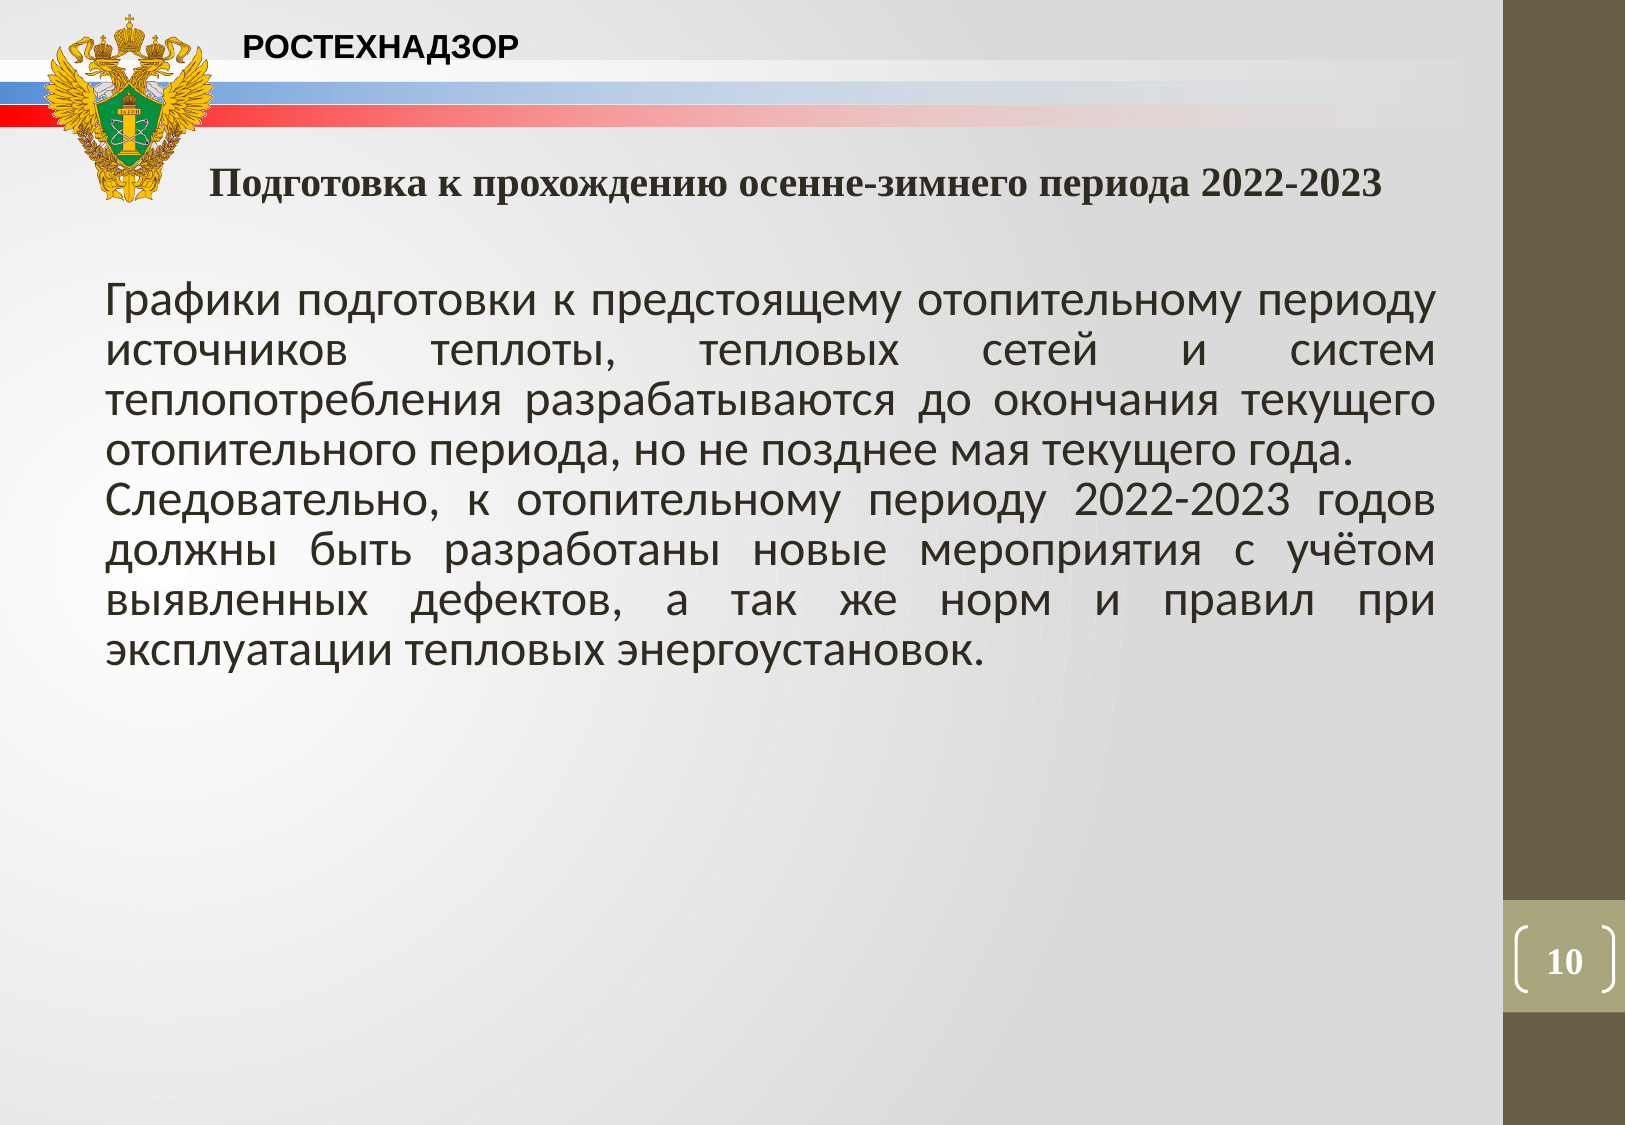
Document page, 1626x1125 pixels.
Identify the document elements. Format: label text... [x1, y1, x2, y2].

table_header Графики подготовки к предстоящему отопительному периоду источников теплоты, тепловых сетей и систем теплопотребления разрабатываются до окончания текущего отопительного периода, но не позднее мая текущего года. Следовательно, к отопительному периоду 2022-2023 годов должны быть разработаны новые мероприятия с учётом выявленных дефектов, а так же норм и правил при эксплуатации тепловых энергоустановок. [104, 232, 1439, 773]
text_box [0, 14, 1463, 203]
slide_number 10 [1514, 925, 1616, 994]
text_box Подготовка к прохождению осенне-зимнего периода 2022-2023 [128, 209, 1464, 213]
